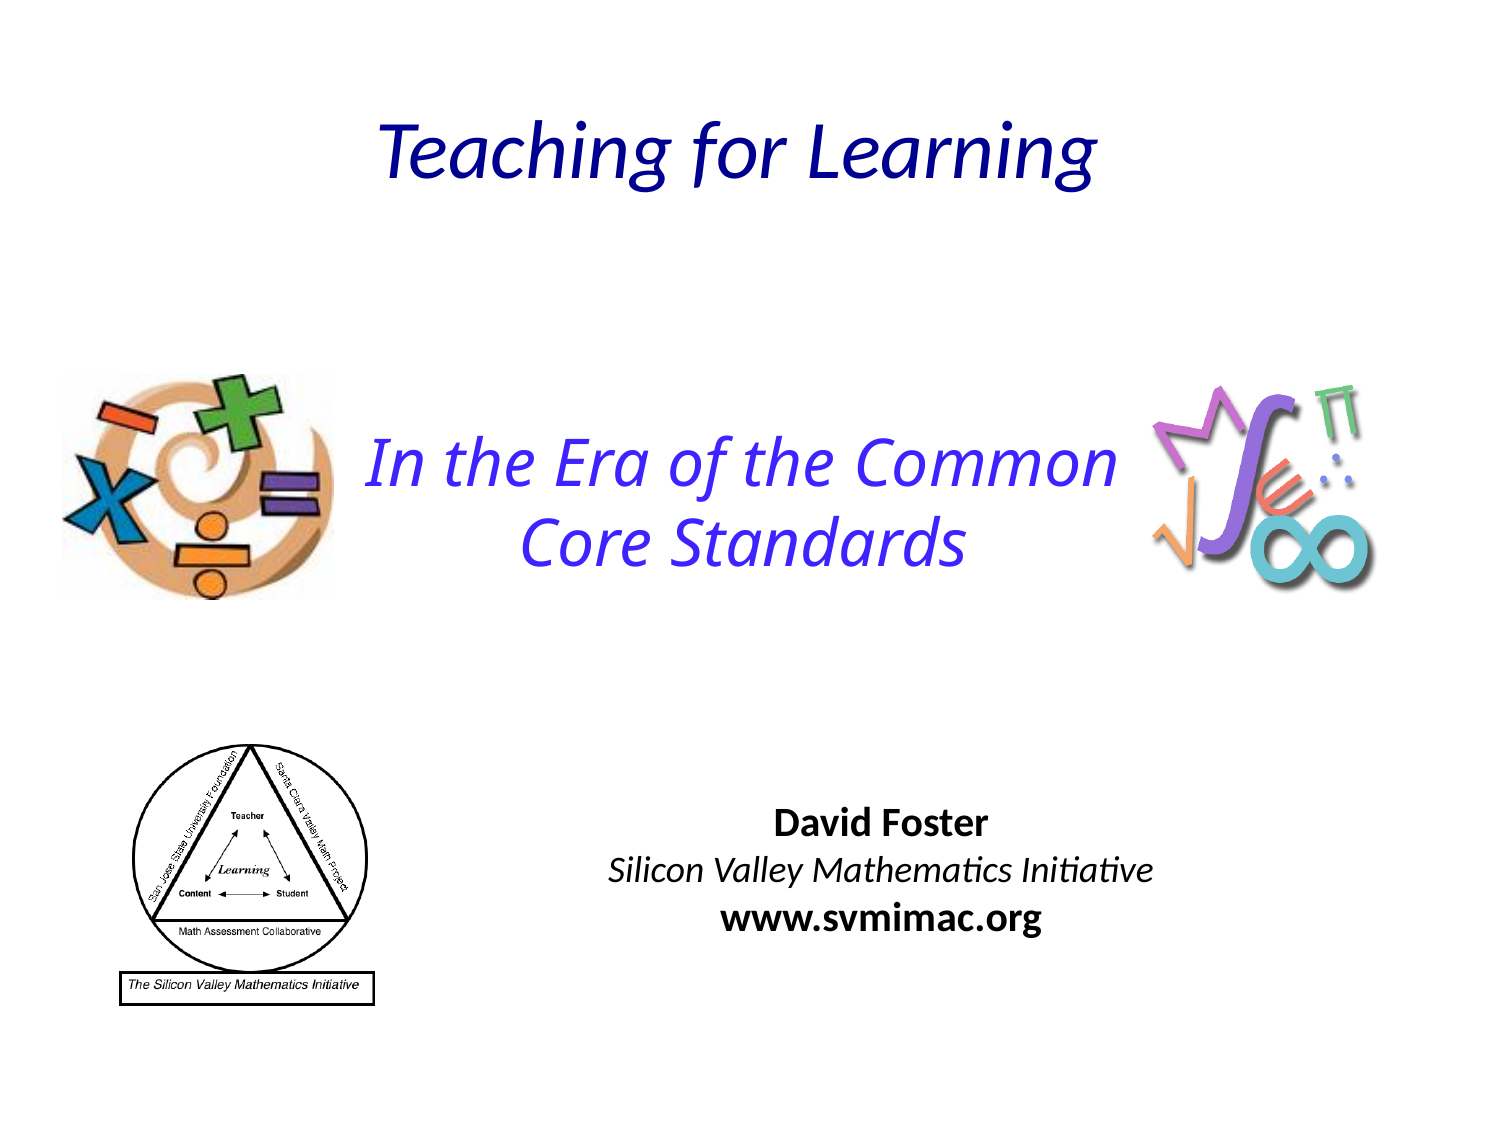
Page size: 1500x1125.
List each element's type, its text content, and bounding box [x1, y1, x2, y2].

text_box David Foster Silicon Valley Mathematics Initiative www.svmimac.org [391, 787, 1438, 948]
picture [112, 716, 388, 1014]
text_box Teaching for Learning [62, 87, 1413, 203]
picture [62, 374, 334, 601]
picture [1137, 362, 1388, 613]
title In the Era of the Common Core Standards [350, 387, 1132, 613]
